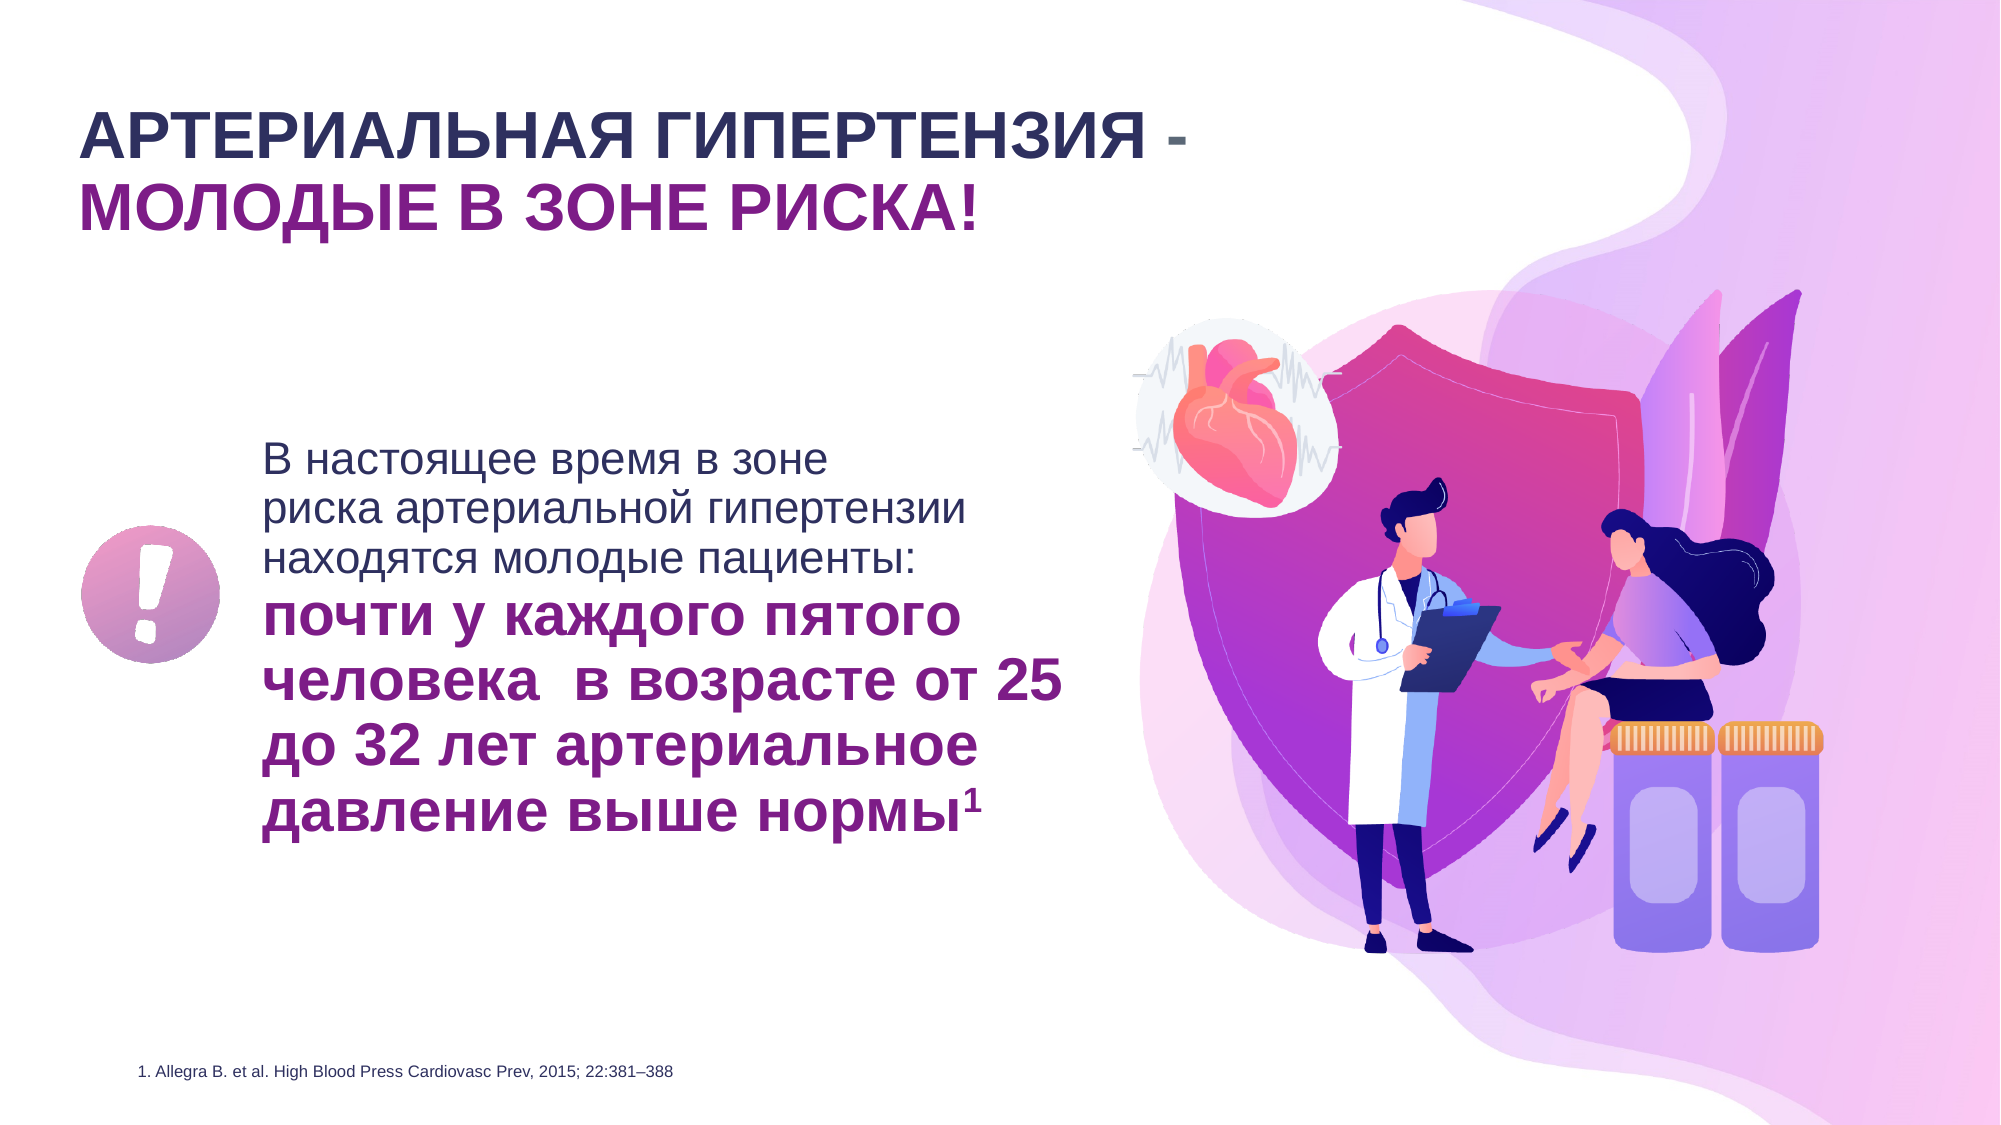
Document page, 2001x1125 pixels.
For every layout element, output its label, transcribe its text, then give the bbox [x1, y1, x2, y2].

picture [0, 0, 2000, 1125]
text_box 1. Allegra B. et al. High Blood Press Cardiovasc Prev, 2015; 22:381–388 [137, 1051, 779, 1090]
title АРТЕРИАЛЬНАЯ ГИПЕРТЕНЗИЯ - МОЛОДЫЕ В ЗОНЕ РИСКА! [78, 92, 1922, 252]
list В настоящее время в зоне риска артериальной гипертензии находятся молодые пациенты: почти у каждого пятого человека в возрасте от 25 до 32 лет артериальное давление выше нормы1 [262, 434, 1044, 957]
